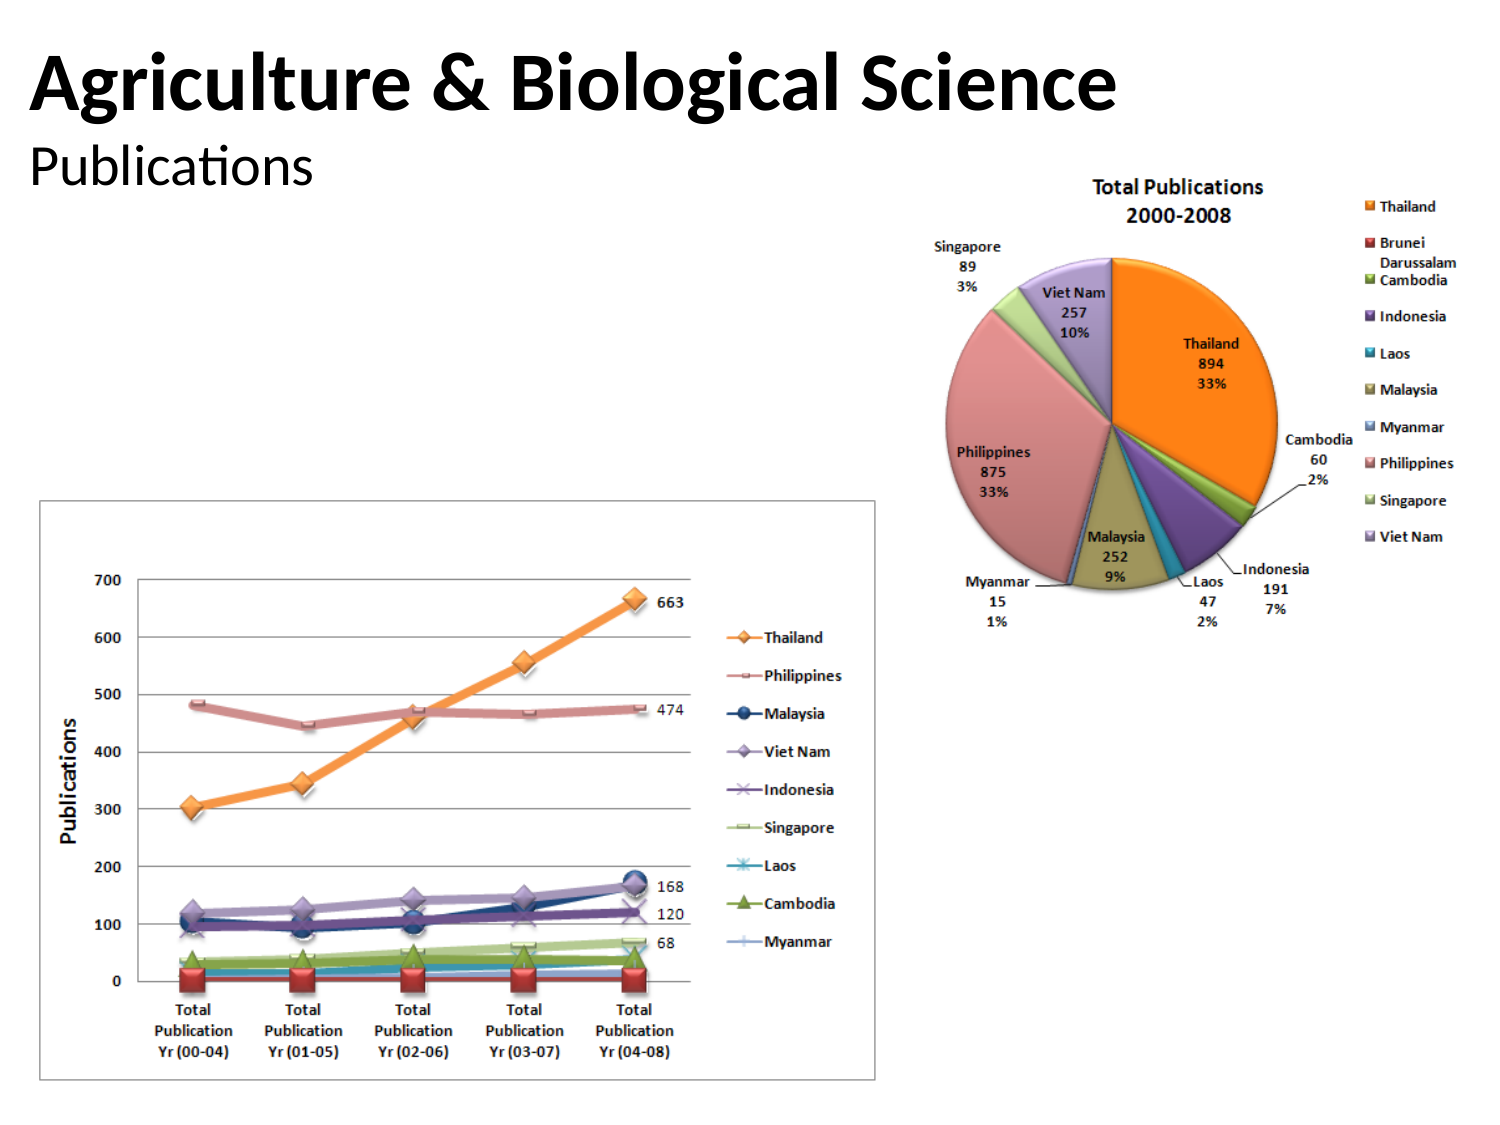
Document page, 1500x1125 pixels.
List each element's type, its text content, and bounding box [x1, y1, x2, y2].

picture [37, 499, 877, 1083]
text_box Agriculture & Biological Science Publications [14, 23, 1290, 200]
picture [912, 162, 1466, 634]
